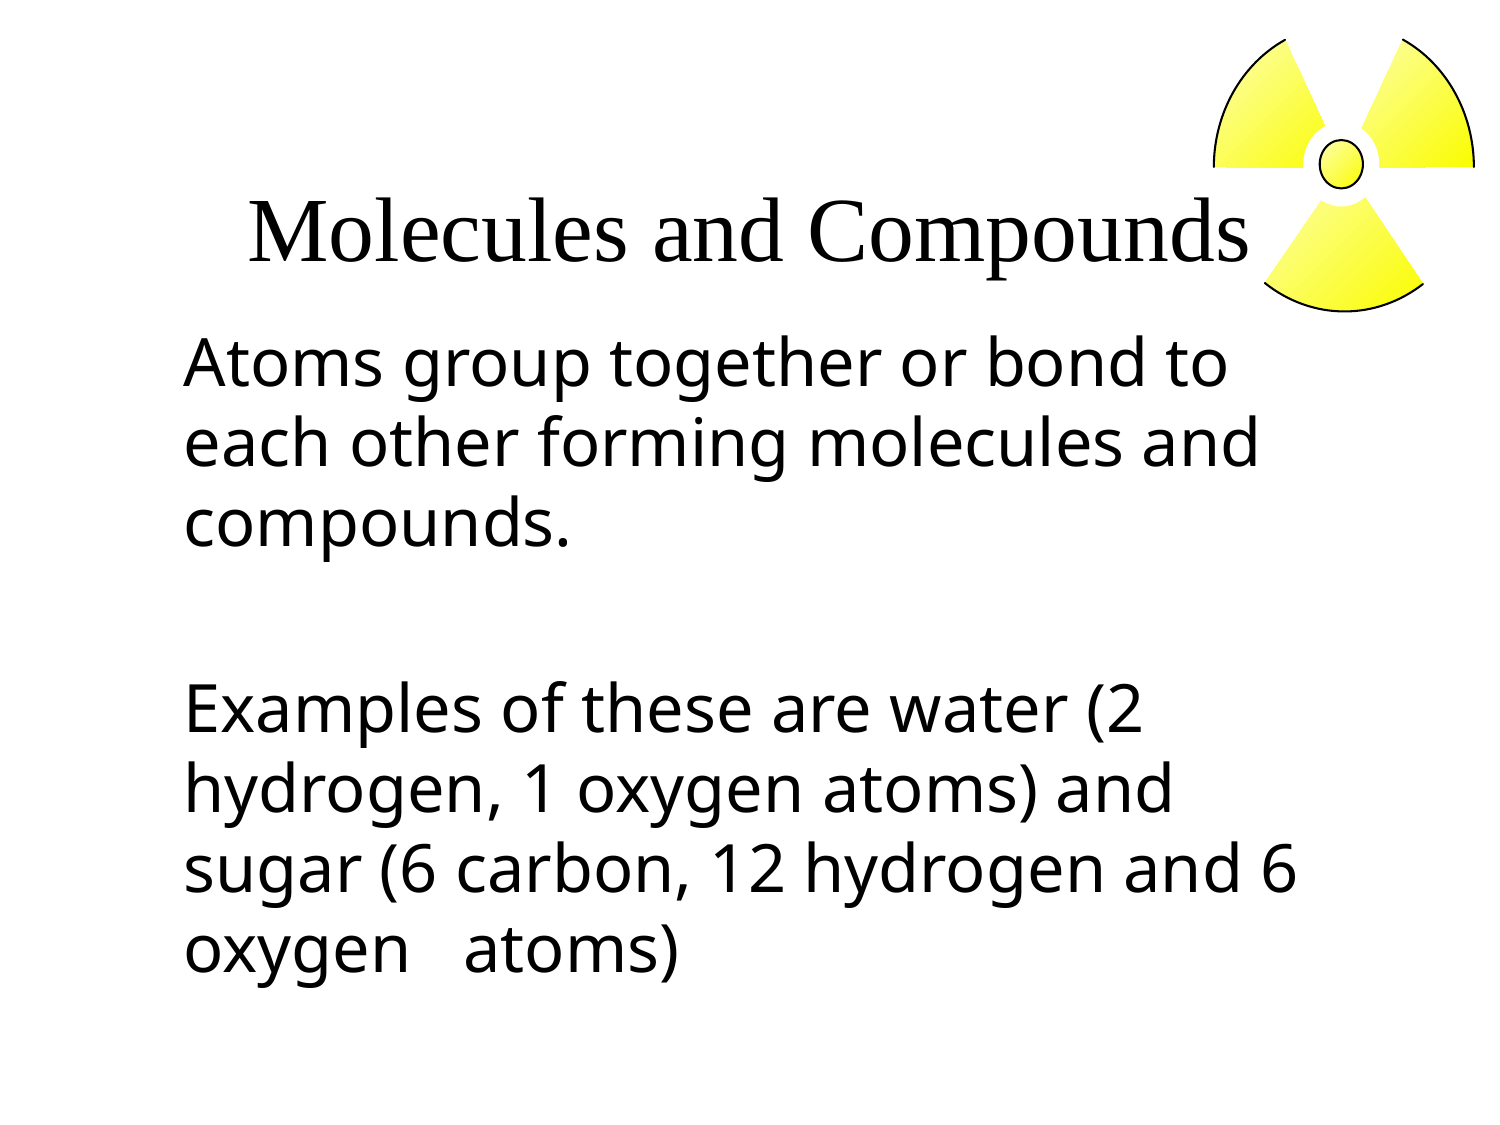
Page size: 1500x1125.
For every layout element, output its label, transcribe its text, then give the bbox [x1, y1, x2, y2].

list Atoms group together or bond to each other forming molecules and compounds. Examples of these are water (2 hydrogen, 1 oxygen atoms) and sugar (6 carbon, 12 hydrogen and 6 oxygen atoms) [112, 312, 1388, 988]
title Molecules and Compounds [112, 99, 1213, 288]
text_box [1213, 39, 1474, 312]
